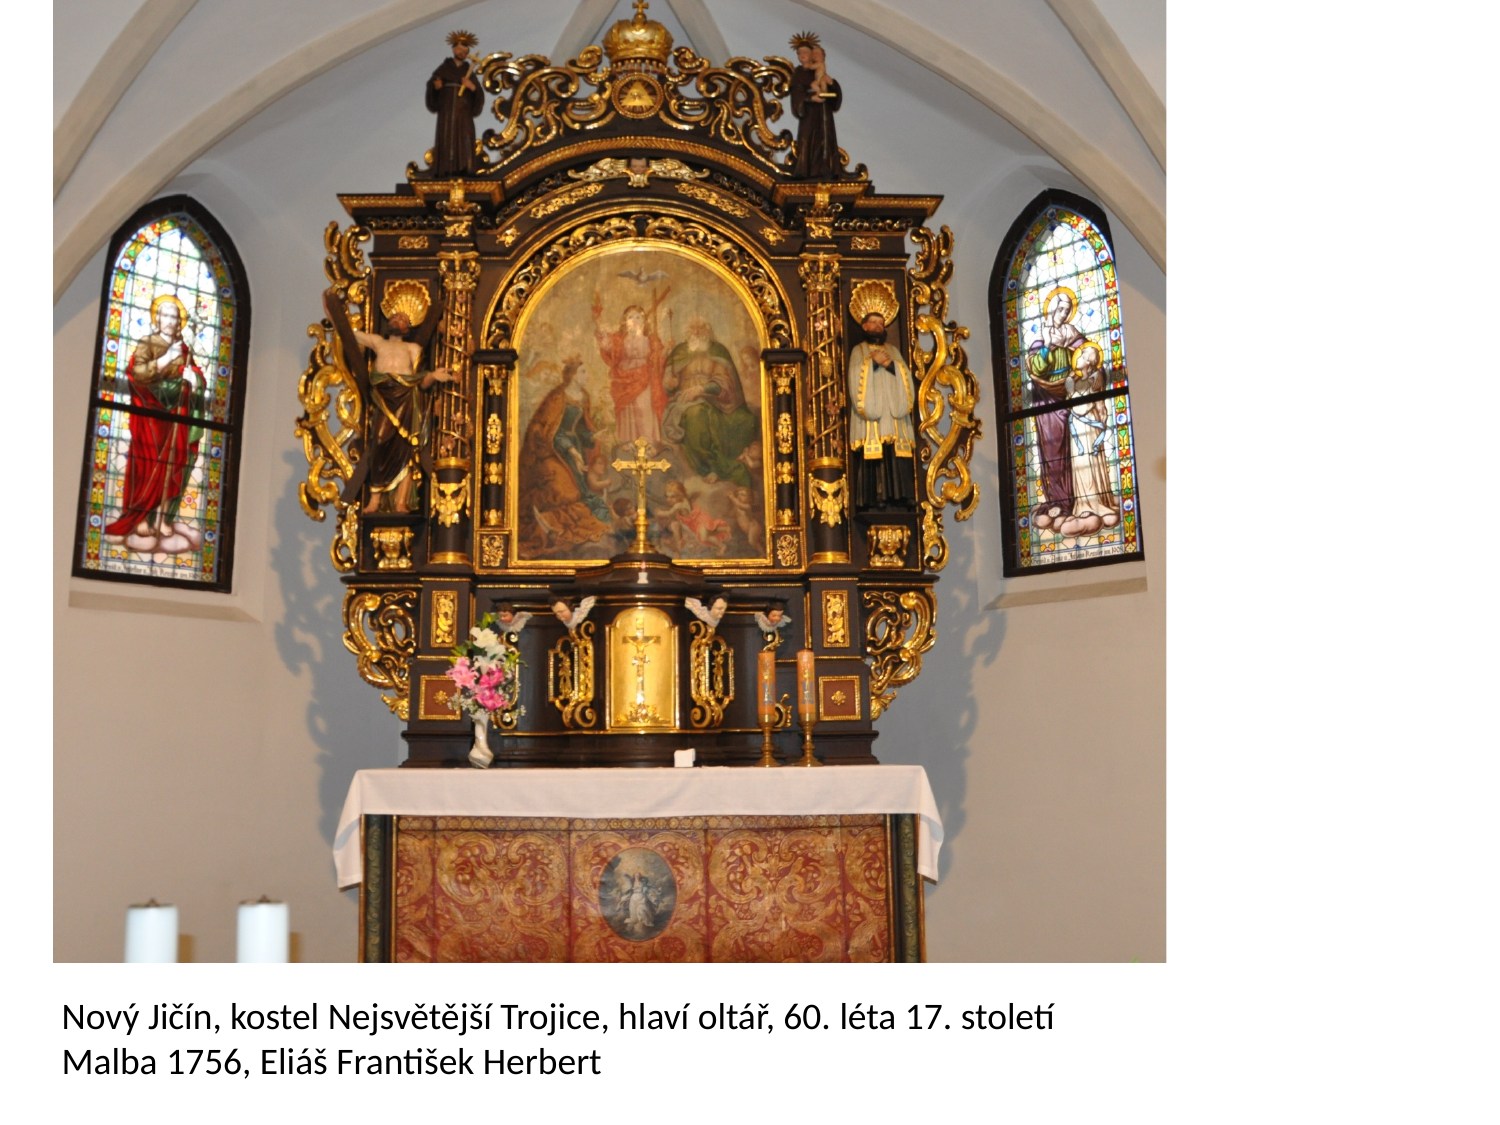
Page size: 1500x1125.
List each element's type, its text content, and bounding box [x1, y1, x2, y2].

text_box Nový Jičín, kostel Nejsvětější Trojice, hlaví oltář, 60. léta 17. století Malba 1756, Eliáš František Herbert [46, 984, 1074, 1090]
picture [52, 0, 1167, 964]
